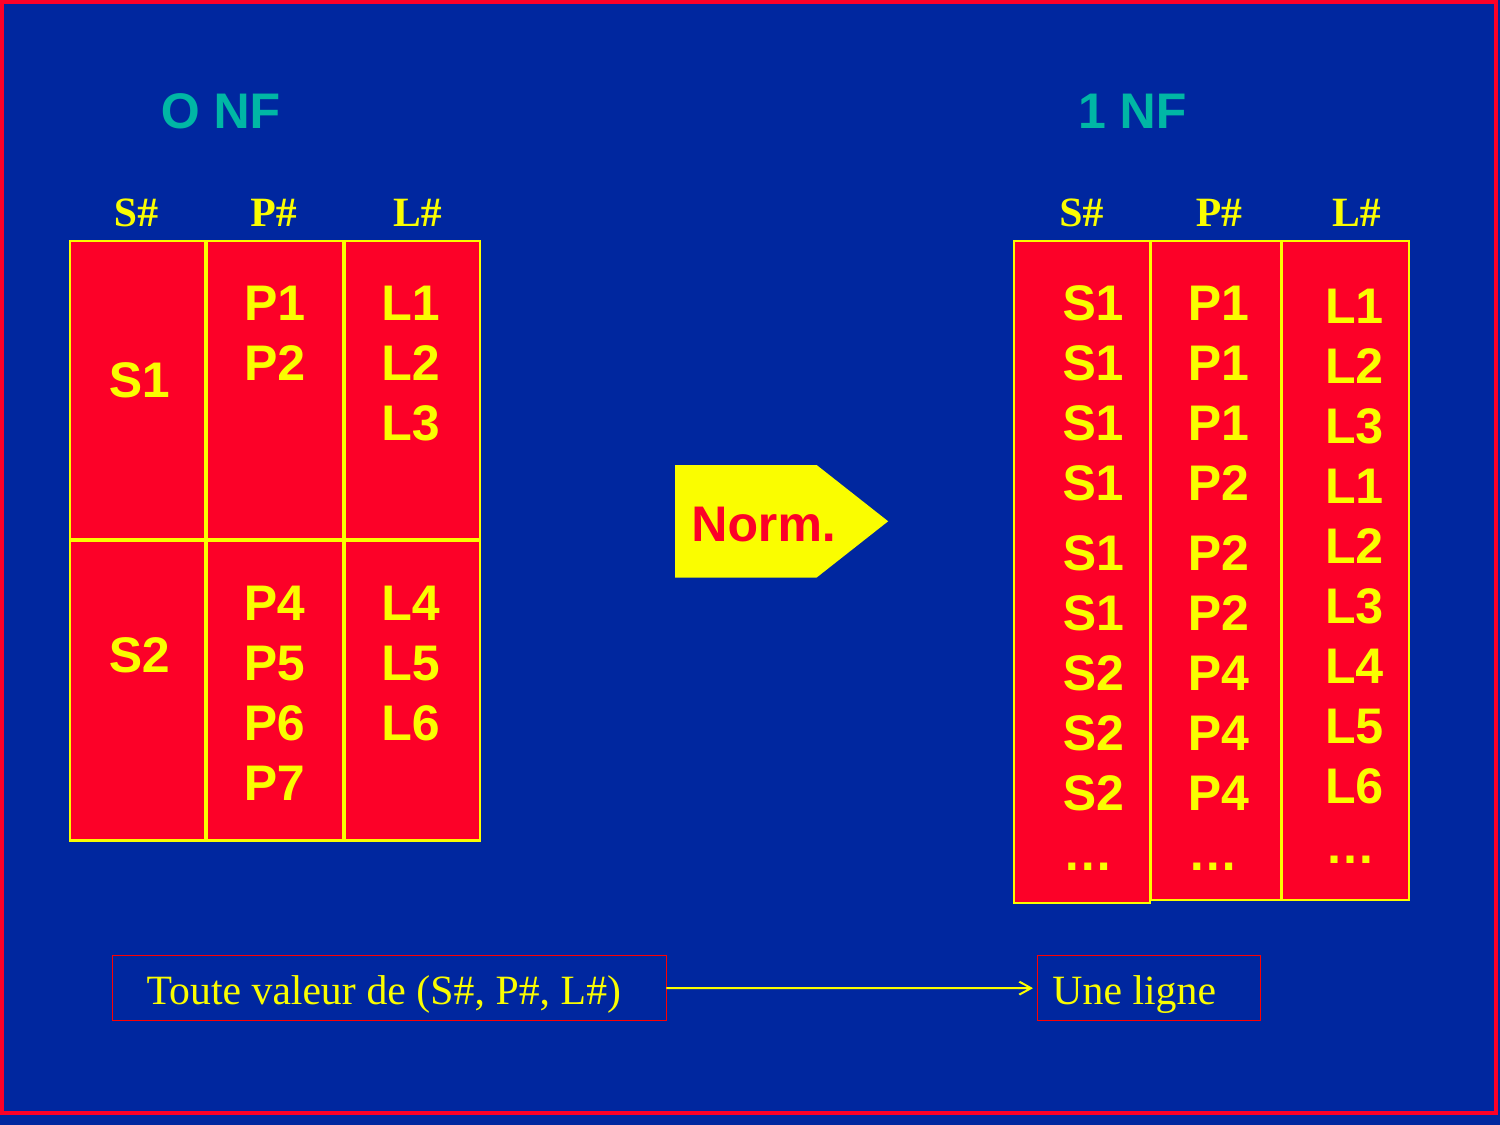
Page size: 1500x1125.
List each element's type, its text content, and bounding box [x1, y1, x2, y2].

text_box Une ligne [1037, 955, 1261, 1021]
text_box S# [65, 177, 203, 242]
text_box [344, 541, 481, 841]
text_box Toute valeur de (S#, P#, L#) [112, 955, 667, 1021]
text_box L# [346, 177, 489, 242]
text_box [207, 541, 343, 841]
text_box L# [1285, 177, 1428, 242]
text_box [69, 242, 206, 539]
text_box L1 L2 L3 L1 L2 L3 L4 L5 L6 … [1310, 265, 1413, 941]
text_box P# [1148, 177, 1285, 242]
text_box [1151, 242, 1282, 900]
text_box L4 L5 L6 [366, 562, 455, 818]
text_box [1282, 241, 1410, 900]
text_box [207, 242, 343, 539]
text_box S2 [93, 615, 207, 690]
text_box P2 P2 P4 P4 P4 … [1173, 512, 1264, 888]
text_box P# [203, 177, 345, 242]
text_box S# [1010, 177, 1148, 242]
text_box [69, 541, 206, 841]
text_box [1013, 242, 1150, 904]
text_box Norm. [676, 466, 887, 577]
text_box [344, 241, 481, 539]
text_box S1 [93, 340, 219, 415]
text_box O NF [145, 71, 296, 146]
text_box P1 P2 [229, 262, 321, 458]
text_box P4 P5 P6 P7 [228, 562, 321, 818]
text_box L1 L2 L3 [366, 262, 455, 518]
text_box S1 S1 S1 S1 [1047, 262, 1139, 518]
text_box S1 S1 S2 S2 S2 … [1048, 512, 1139, 888]
text_box 1 NF [1063, 71, 1202, 146]
text_box P1 P1 P1 P2 [1173, 262, 1264, 512]
